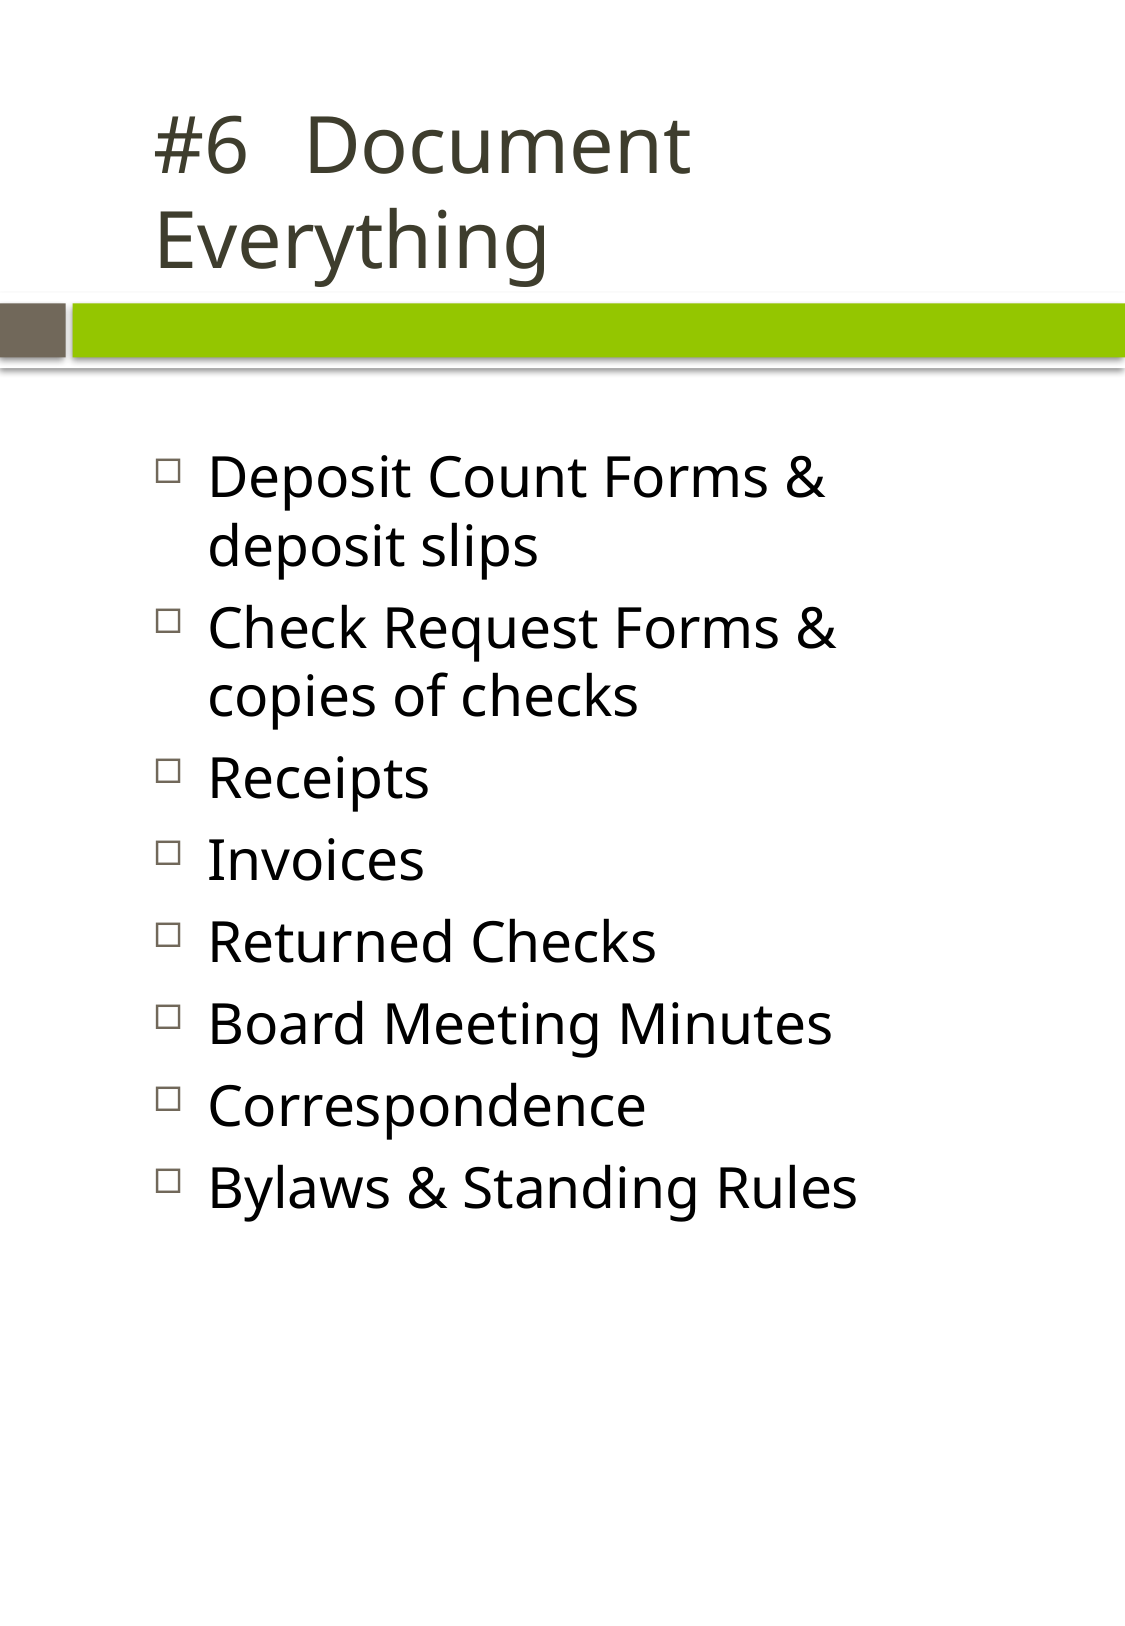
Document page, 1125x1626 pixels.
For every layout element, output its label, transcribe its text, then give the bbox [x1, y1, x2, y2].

title #6 Document Everything [137, 67, 1002, 312]
list Deposit Count Forms & deposit slips Check Request Forms & copies of checks Receipts Invoices Returned Checks Board Meeting Minutes Correspondence Bylaws & Standing Rules [137, 433, 1025, 1319]
